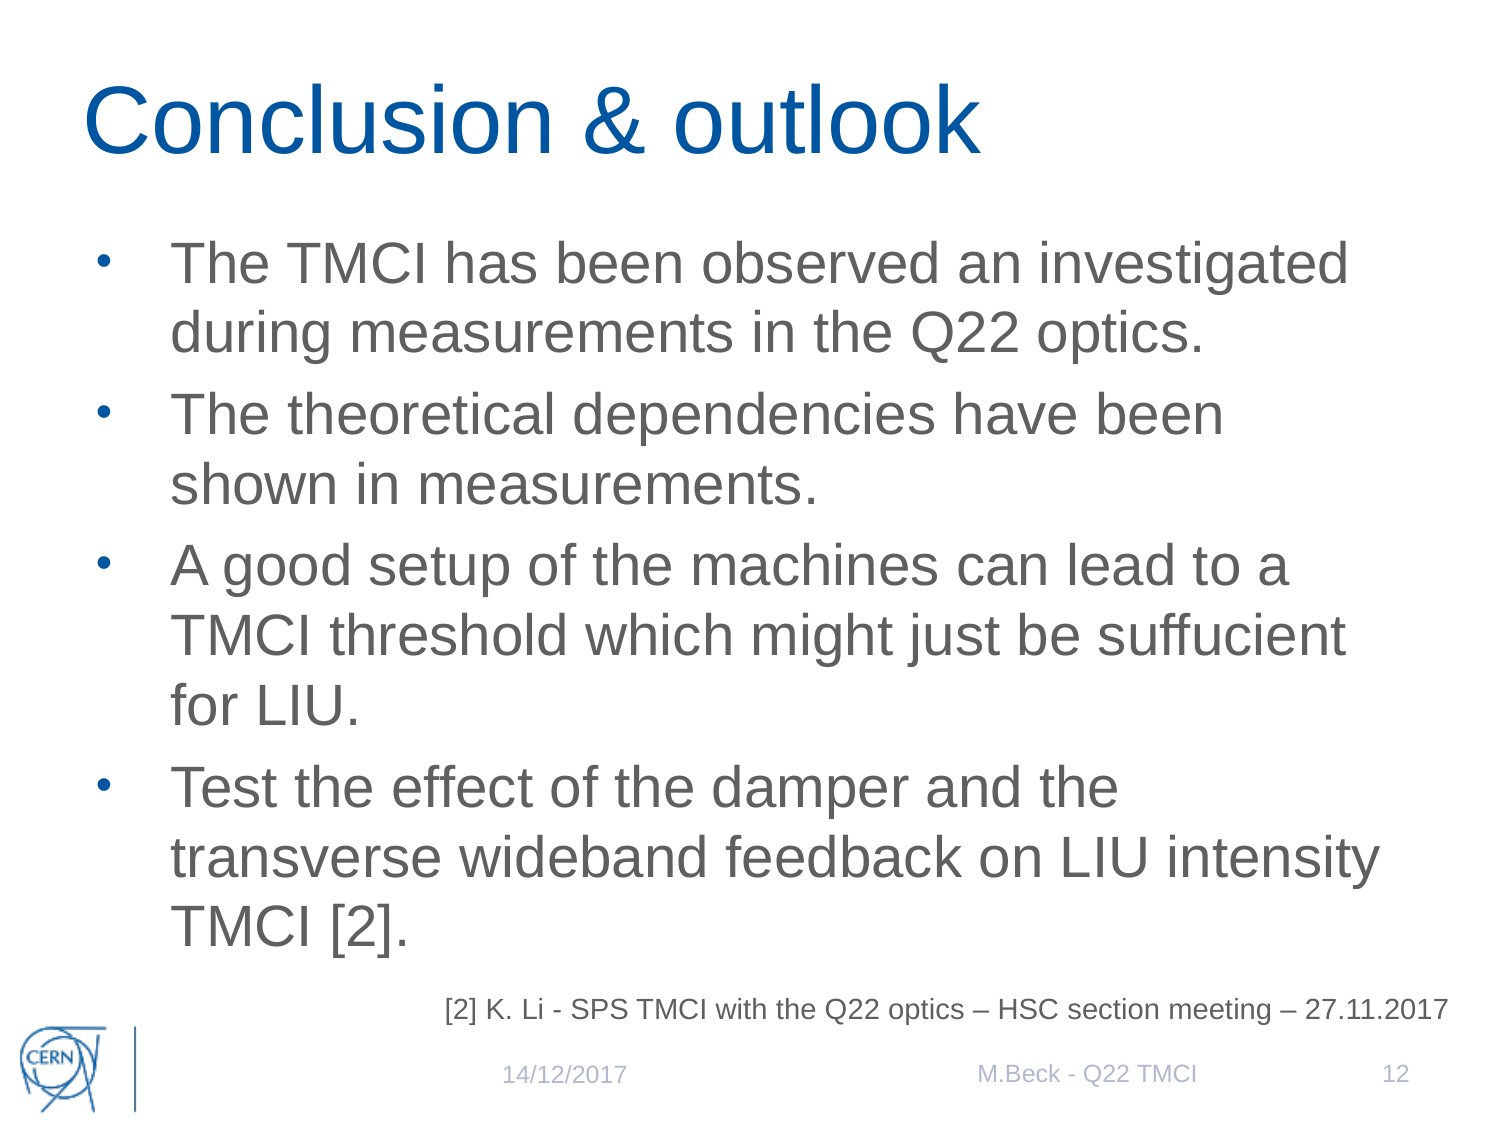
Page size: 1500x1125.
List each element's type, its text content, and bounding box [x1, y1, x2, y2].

list The TMCI has been observed an investigated during measurements in the Q22 optics. The theoretical dependencies have been shown in measurements. A good setup of the machines can lead to a TMCI threshold which might just be suffucient for LIU. Test the effect of the damper and the transverse wideband feedback on LIU intensity TMCI [2]. [75, 217, 1425, 984]
title Conclusion & outlook [75, 38, 1425, 193]
slide_number 12 [1342, 1042, 1425, 1103]
text_box [2] K. Li - SPS TMCI with the Q22 optics – HSC section meeting – 27.11.2017 [429, 947, 1466, 1033]
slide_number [487, 1043, 838, 1104]
footer M.Beck - Q22 TMCI [850, 1042, 1326, 1103]
